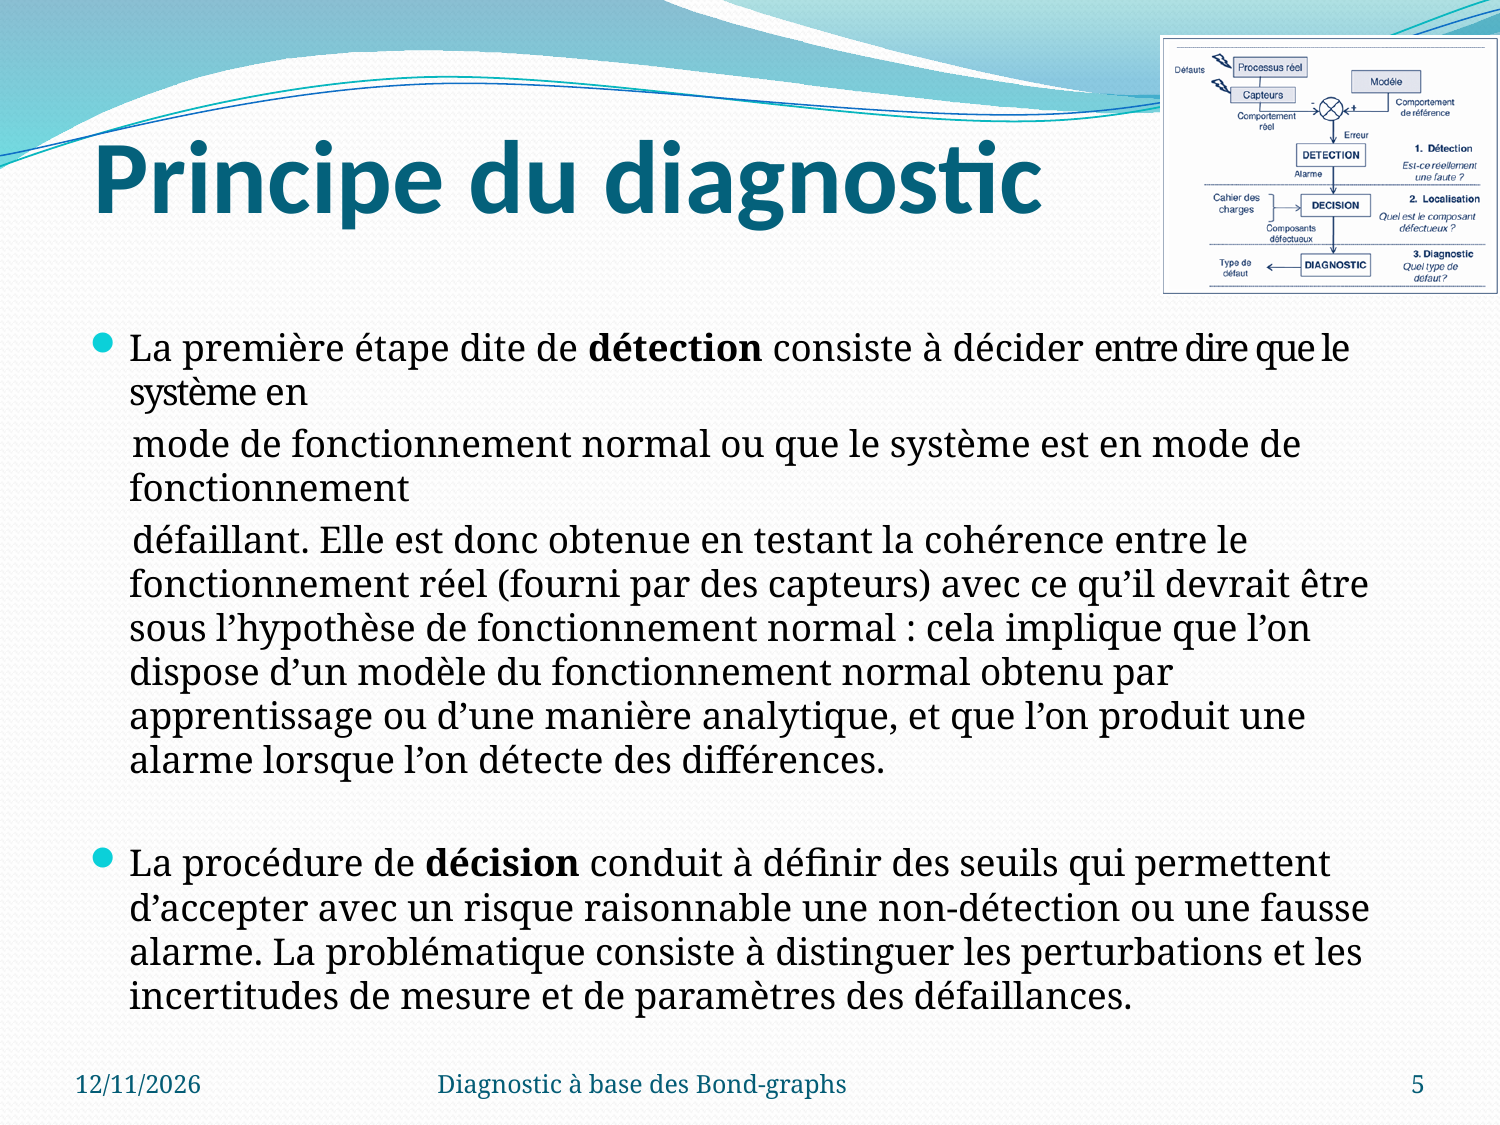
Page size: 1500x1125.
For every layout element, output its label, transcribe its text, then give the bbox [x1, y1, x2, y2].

footer Diagnostic à base des Bond-graphs [437, 1042, 988, 1103]
picture [1159, 34, 1500, 296]
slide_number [75, 1042, 425, 1103]
slide_number 5 [1299, 1042, 1425, 1103]
list La première étape dite de détection consiste à décider entre dire que le système en mode de fonctionnement normal ou que le système est en mode de fonctionnement défaillant. Elle est donc obtenue en testant la cohérence entre le fonctionnement réel (fourni par des capteurs) avec ce qu’il devrait être sous l’hypothèse de fonctionnement normal : cela implique que l’on dispose d’un modèle du fonctionnement normal obtenu par apprentissage ou d’une manière analytique, et que l’on produit une alarme lorsque l’on détecte des différences. La procédure de décision conduit à définir des seuils qui permettent d’accepter avec un risque raisonnable une non-détection ou une fausse alarme. La problématique consiste à distinguer les perturbations et les incertitudes de mesure et de paramètres des défaillances. [75, 317, 1425, 1038]
title Principe du diagnostic [0, 46, 1152, 235]
